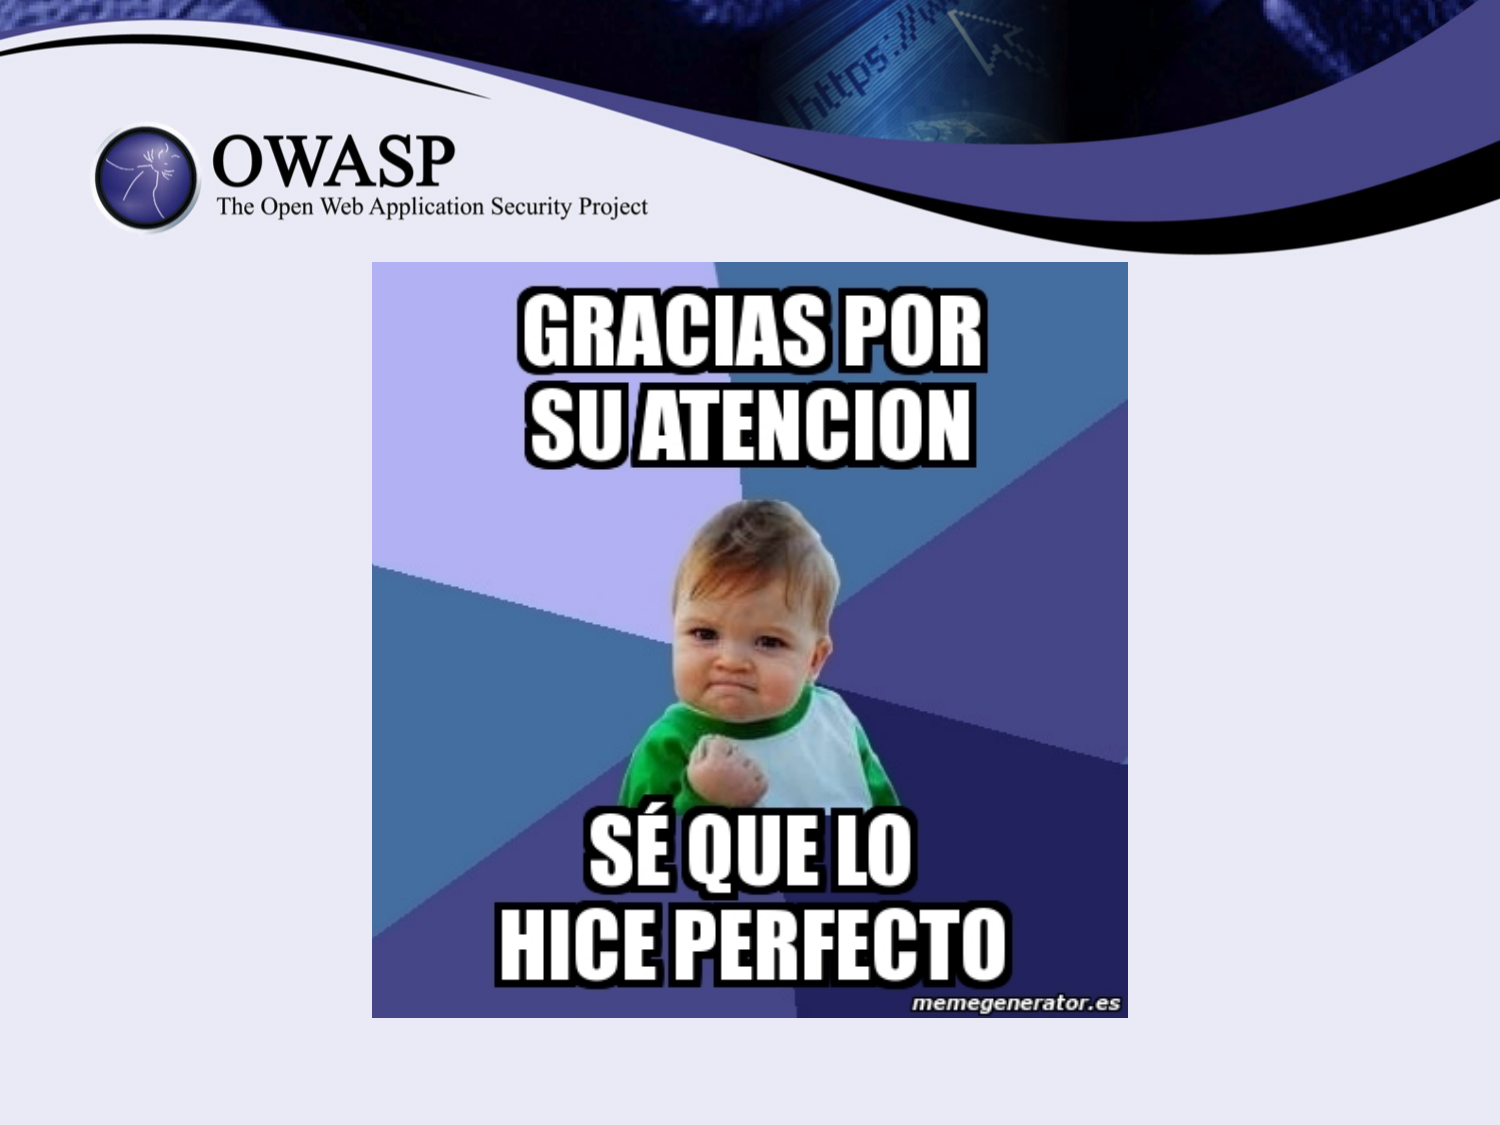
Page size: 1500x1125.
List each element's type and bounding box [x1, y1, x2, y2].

text_box [699, 0, 1475, 149]
picture [0, 0, 1500, 1125]
